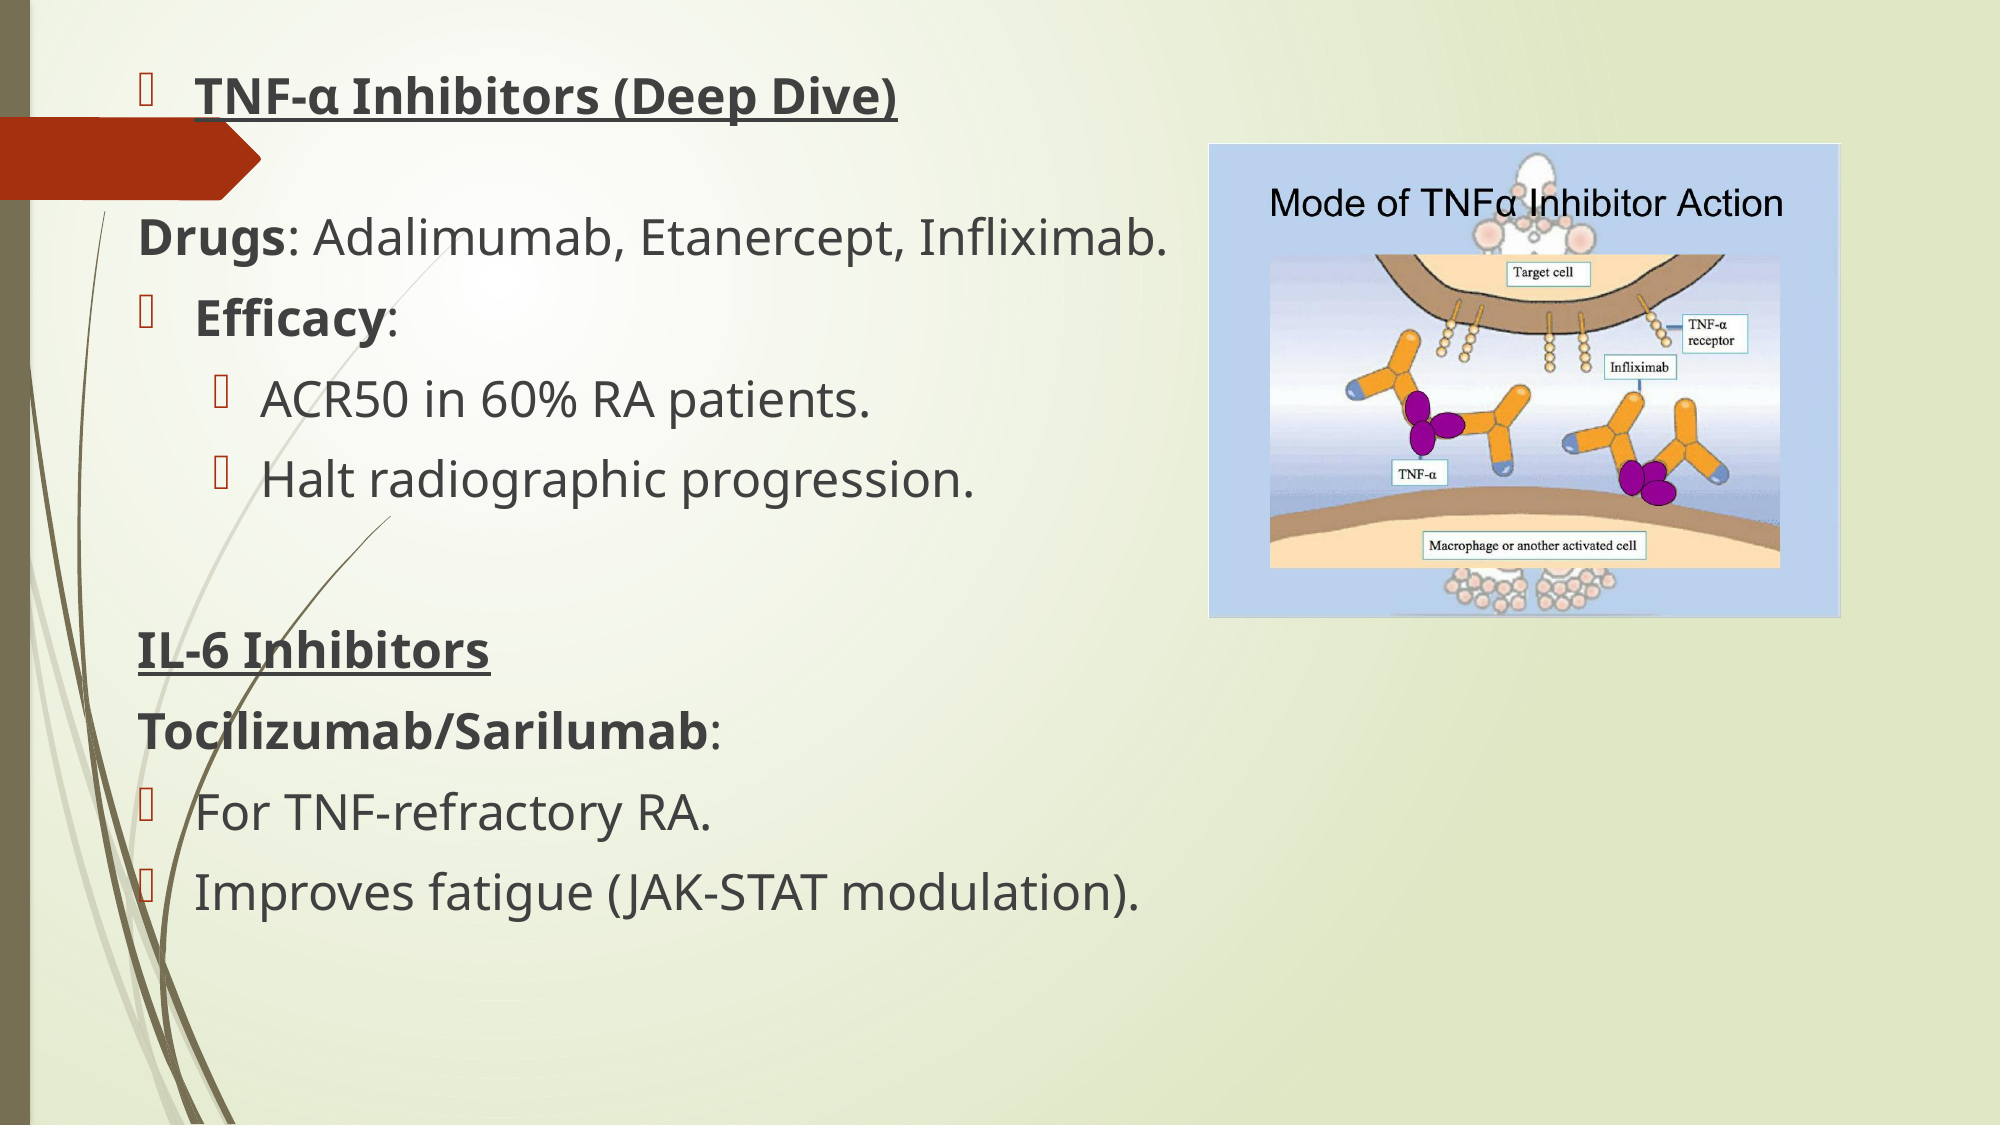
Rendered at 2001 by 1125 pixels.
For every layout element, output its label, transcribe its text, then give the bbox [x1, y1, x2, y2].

list TNF-α Inhibitors (Deep Dive) Drugs: Adalimumab, Etanercept, Infliximab. Efficacy: ACR50 in 60% RA patients. Halt radiographic progression. IL-6 Inhibitors Tocilizumab/Sarilumab: For TNF-refractory RA. Improves fatigue (JAK-STAT modulation). [123, 56, 1861, 1077]
picture [1208, 143, 1841, 618]
